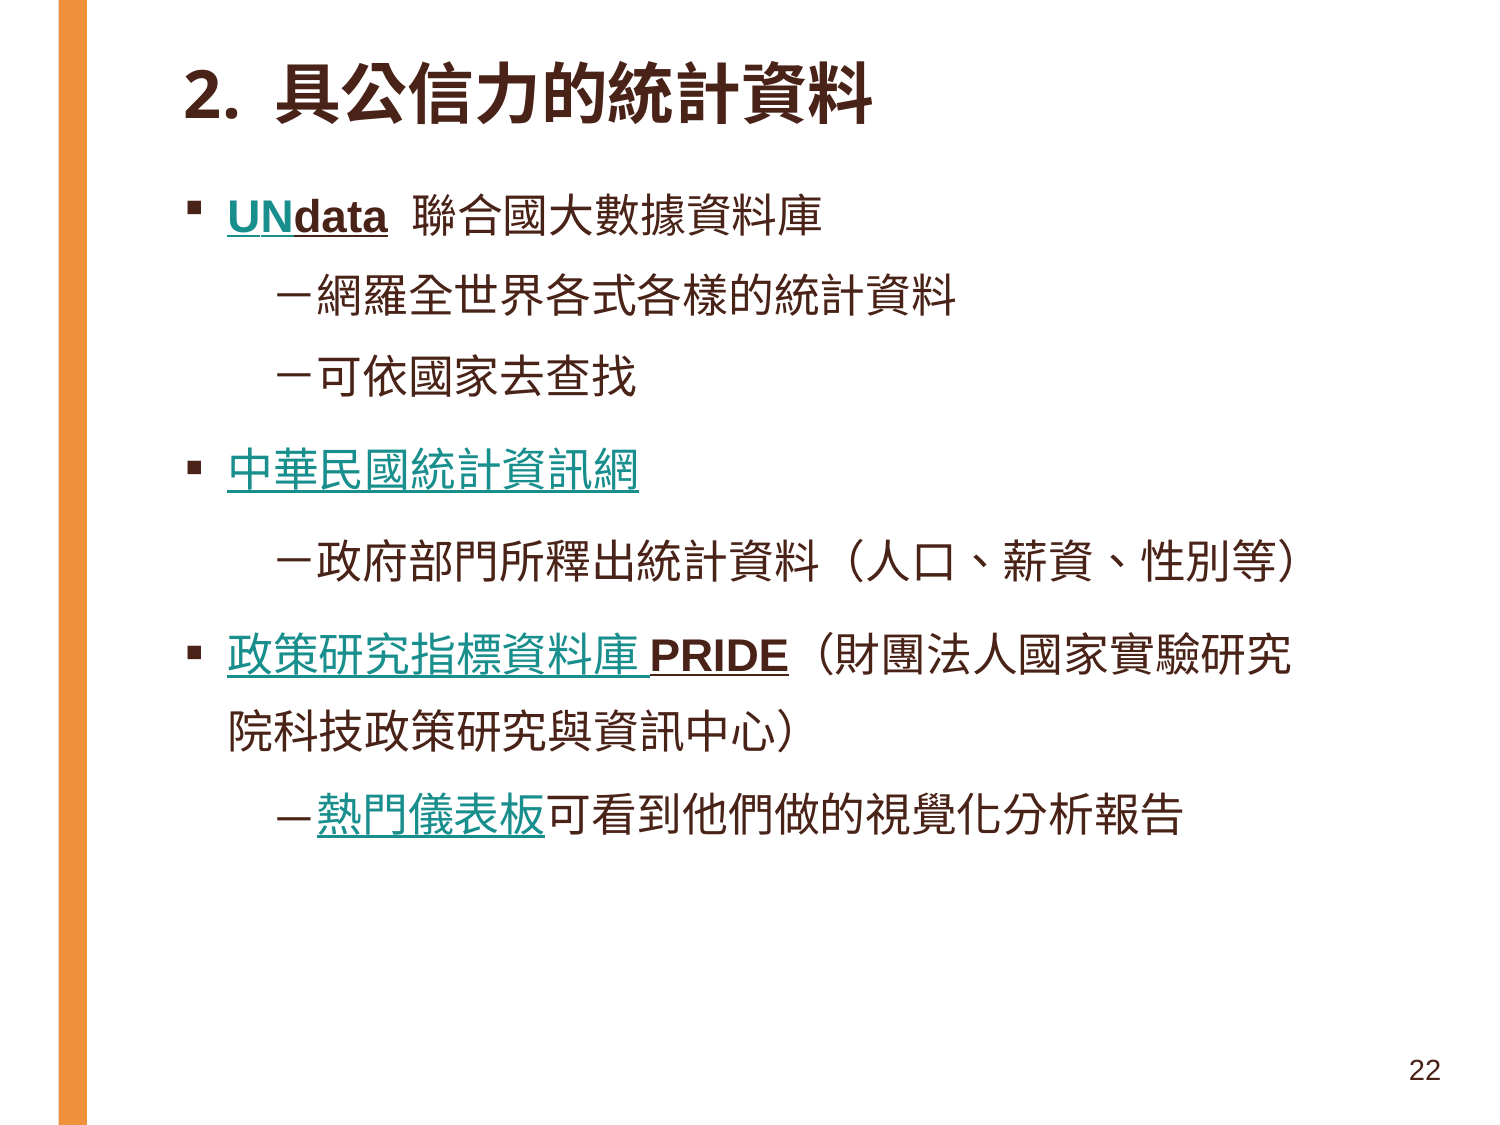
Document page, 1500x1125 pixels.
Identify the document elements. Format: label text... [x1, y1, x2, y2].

slide_number 22 [1259, 1035, 1457, 1102]
title 2. 具公信力的統計資料 [168, 53, 1351, 168]
list UNdata 聯合國大數據資料庫 網羅全世界各式各樣的統計資料 可依國家去查找 中華民國統計資訊網 政府部門所釋出統計資料（人口、薪資、性別等） 政策研究指標資料庫 PRIDE（財團法人國家實驗研究院科技政策研究與資訊中心） 熱門儀表板可看到他們做的視覺化分析報告 [168, 168, 1351, 978]
